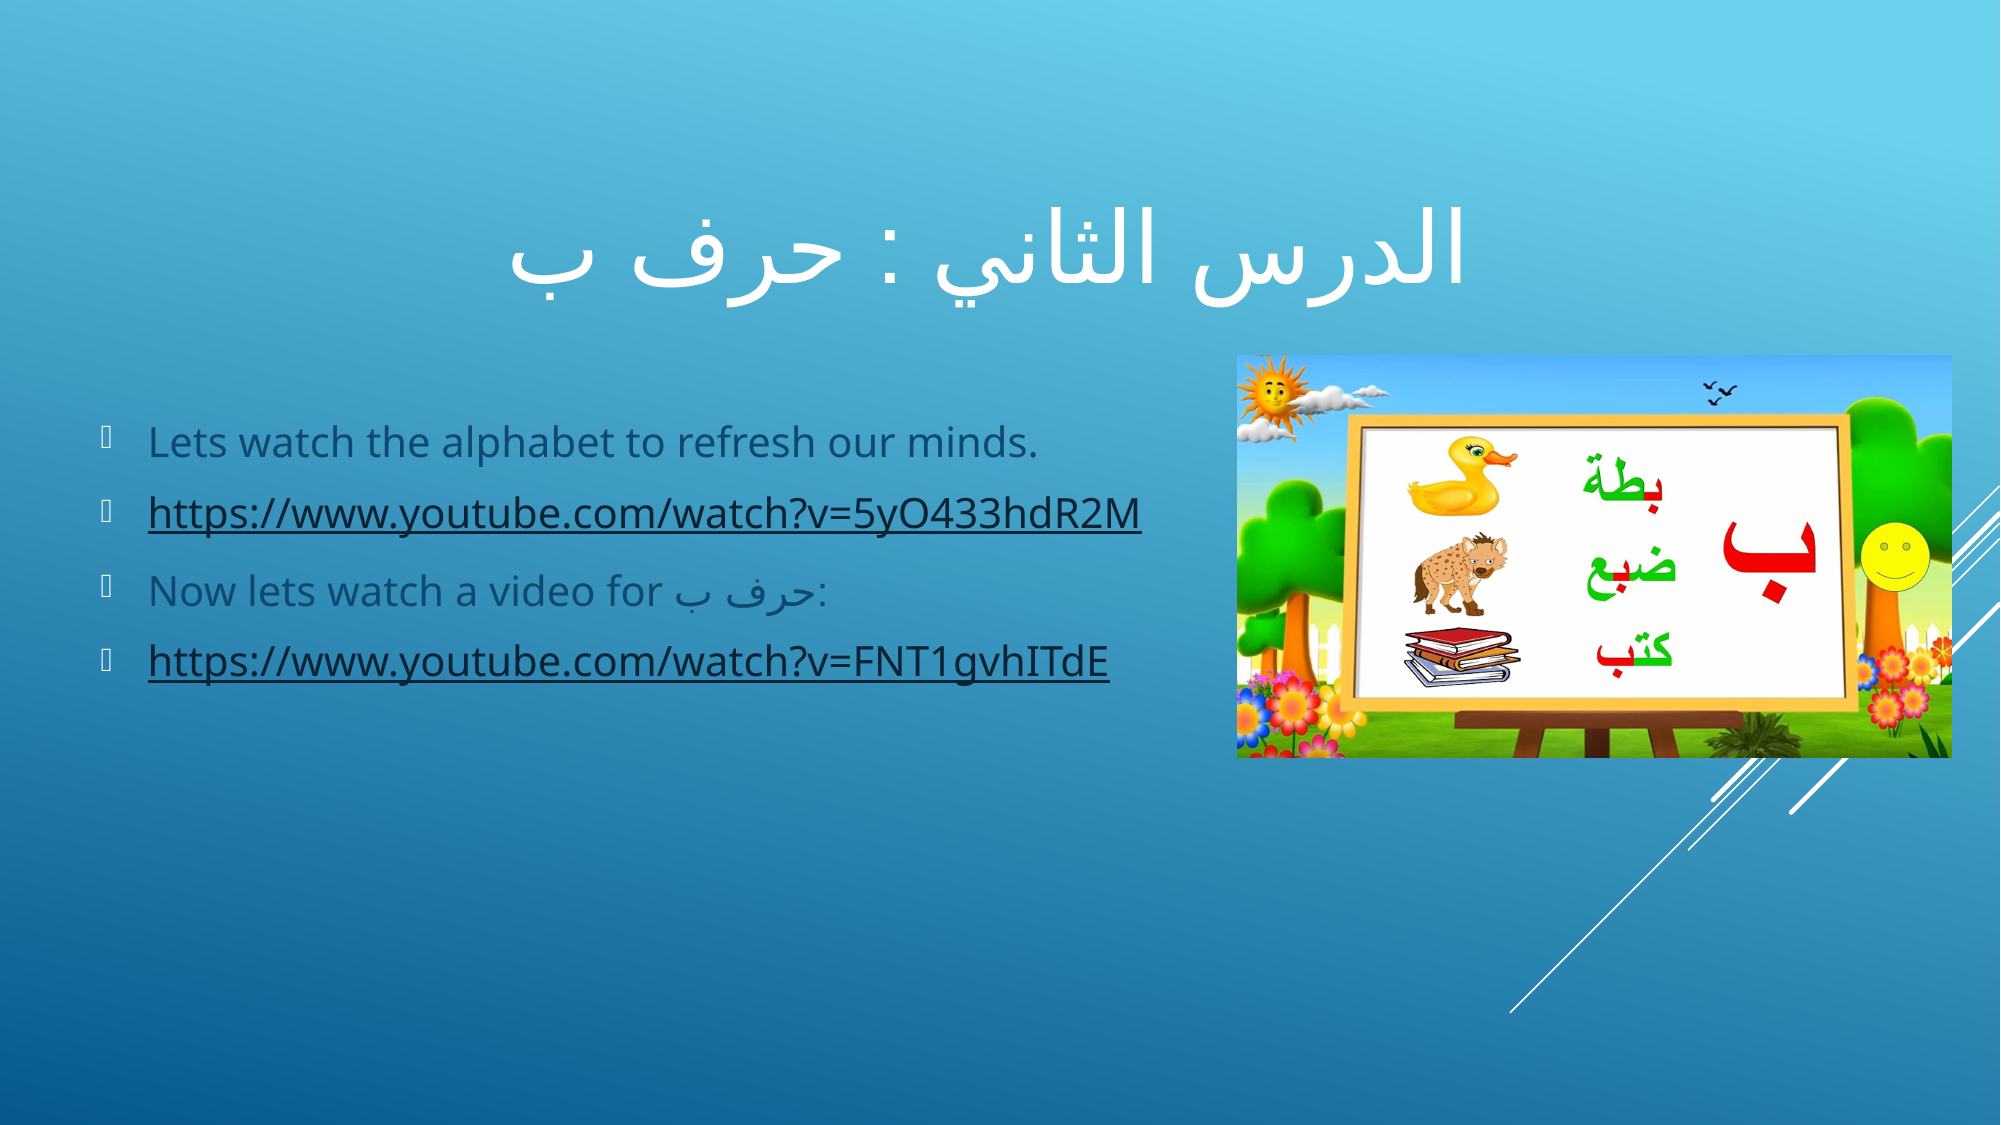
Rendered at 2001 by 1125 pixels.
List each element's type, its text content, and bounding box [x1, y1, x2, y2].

title الدرس الثاني : حرف ب [85, 120, 1486, 367]
list Lets watch the alphabet to refresh our minds. https://www.youtube.com/watch?v=5yO433hdR2M Now lets watch a video for حرف ب: https://www.youtube.com/watch?v=FNT1gvhITdE [85, 367, 1486, 953]
picture [1237, 355, 1952, 758]
